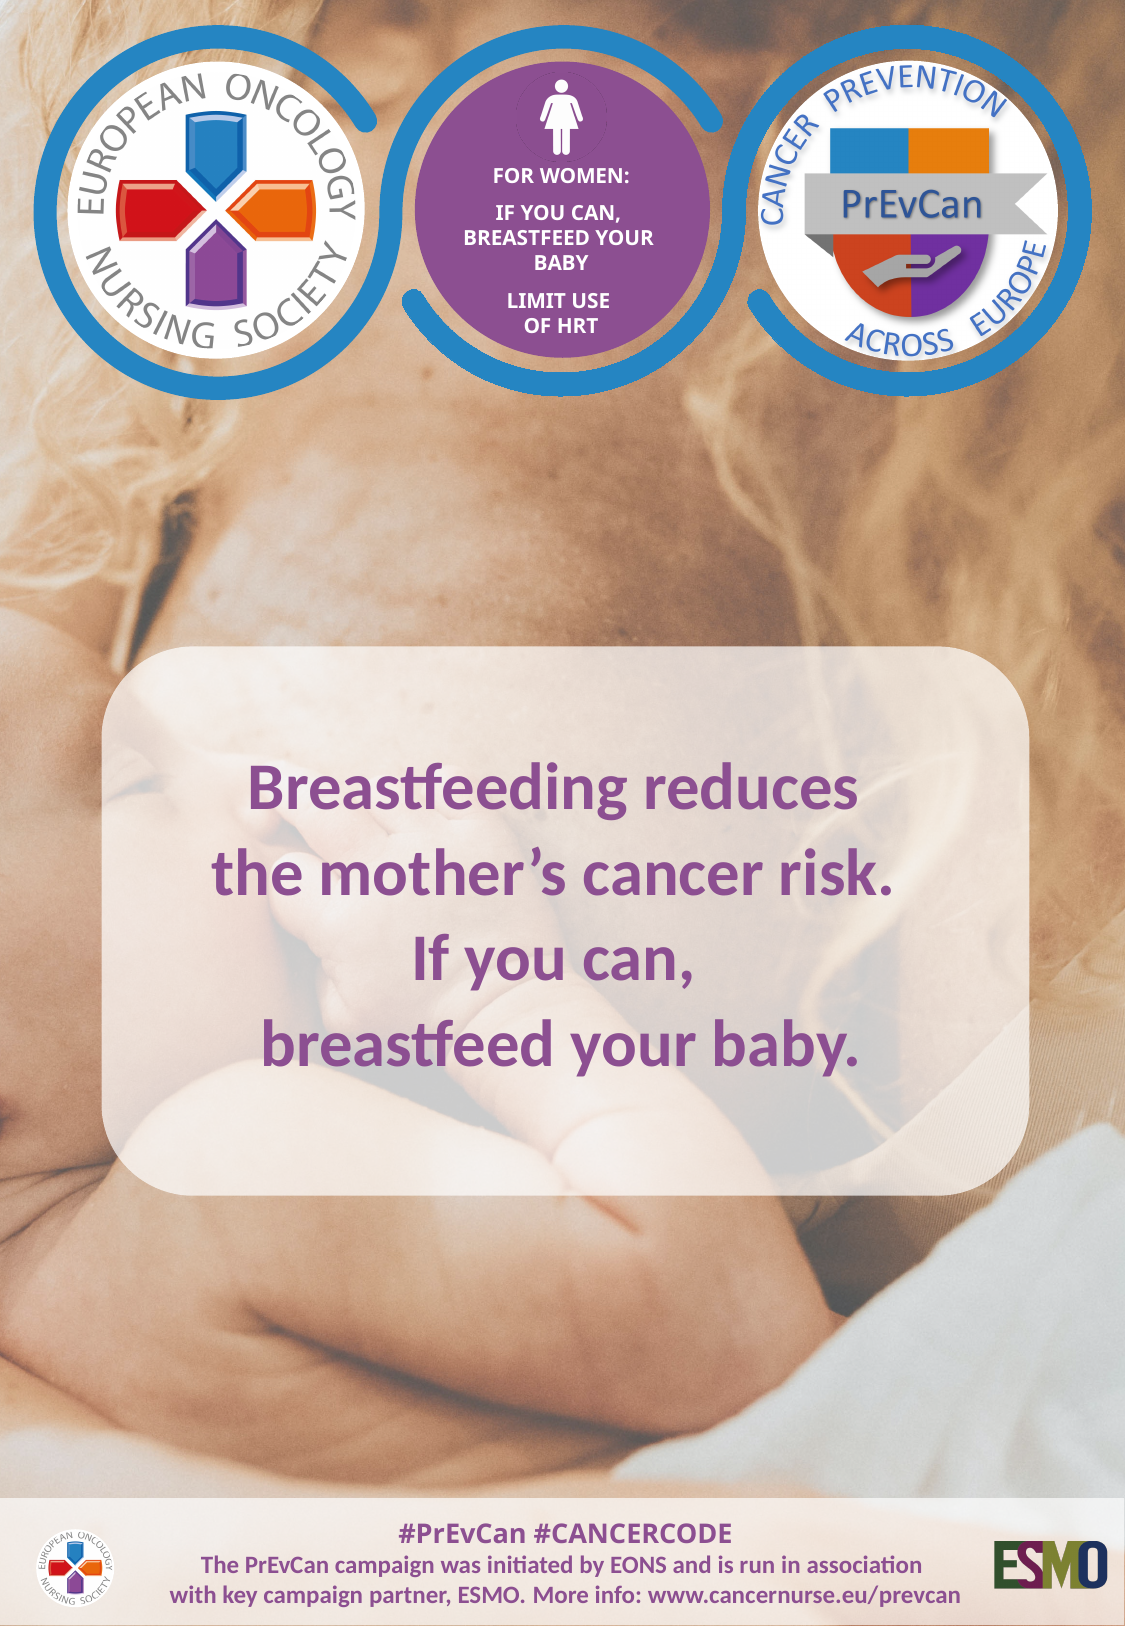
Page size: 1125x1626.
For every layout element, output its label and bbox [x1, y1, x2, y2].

text_box [392, 61, 730, 418]
picture [0, 0, 1125, 1498]
text_box [70, 61, 365, 356]
text_box [0, 1498, 1125, 1625]
